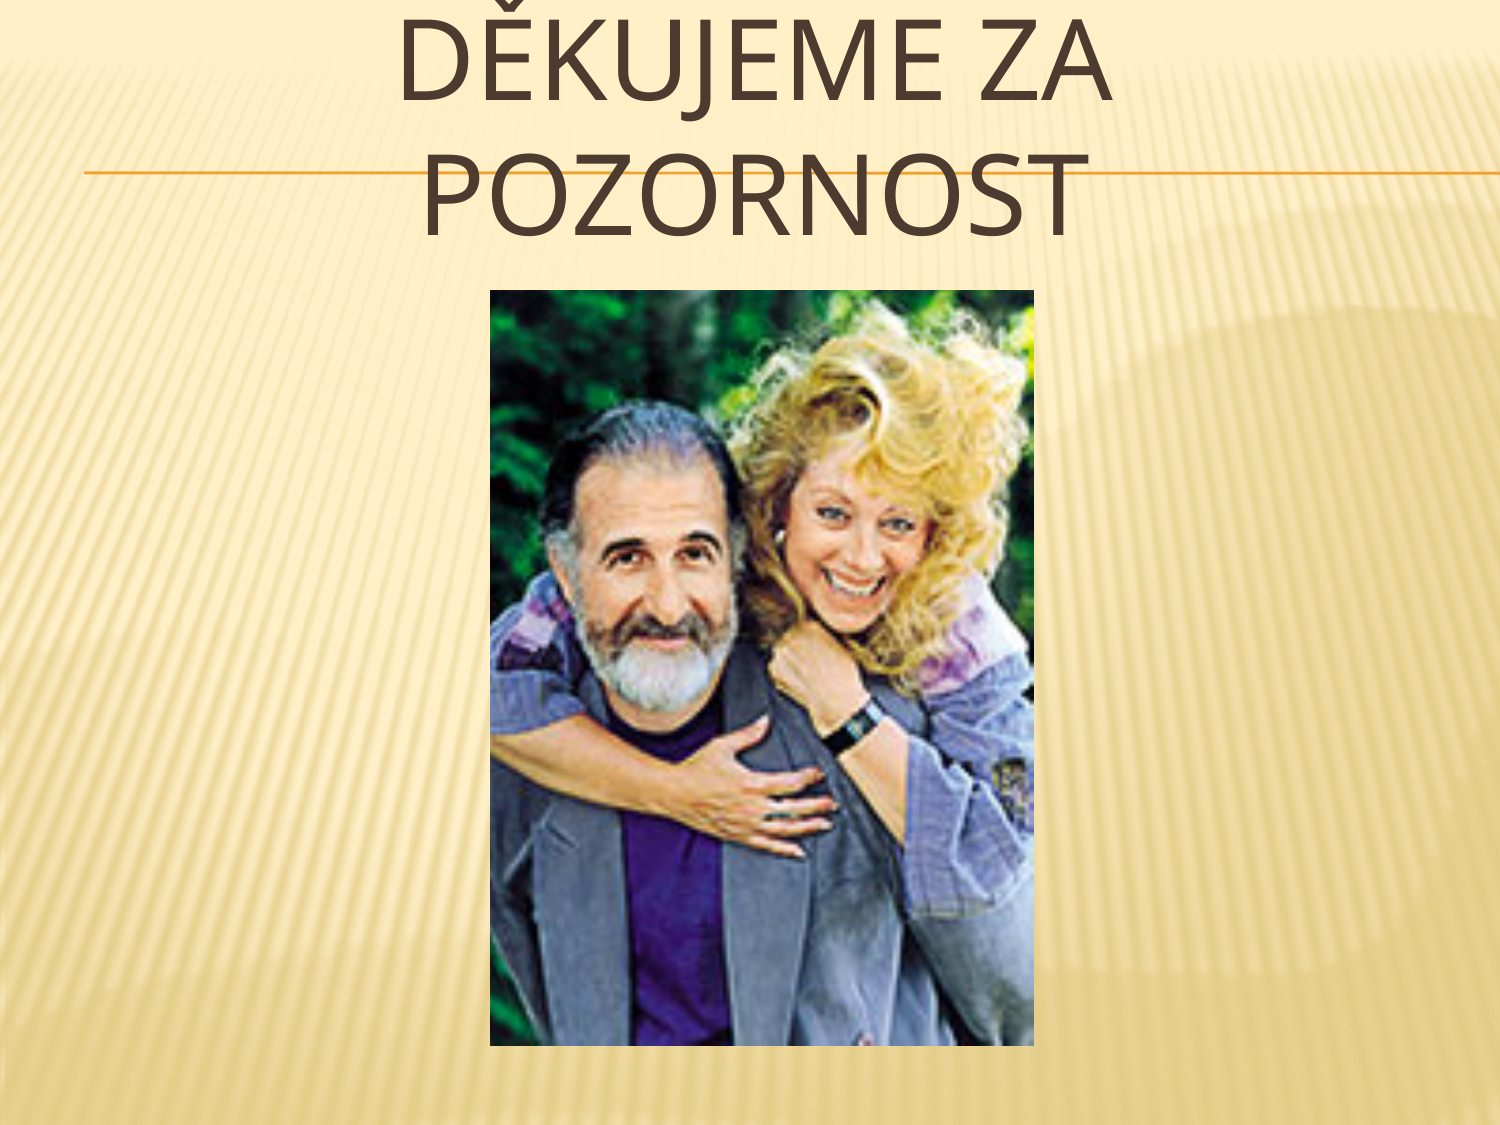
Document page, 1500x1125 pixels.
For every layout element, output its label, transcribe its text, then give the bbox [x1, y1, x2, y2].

title Děkujeme za pozornost [41, 54, 1467, 192]
picture [489, 290, 1034, 1046]
